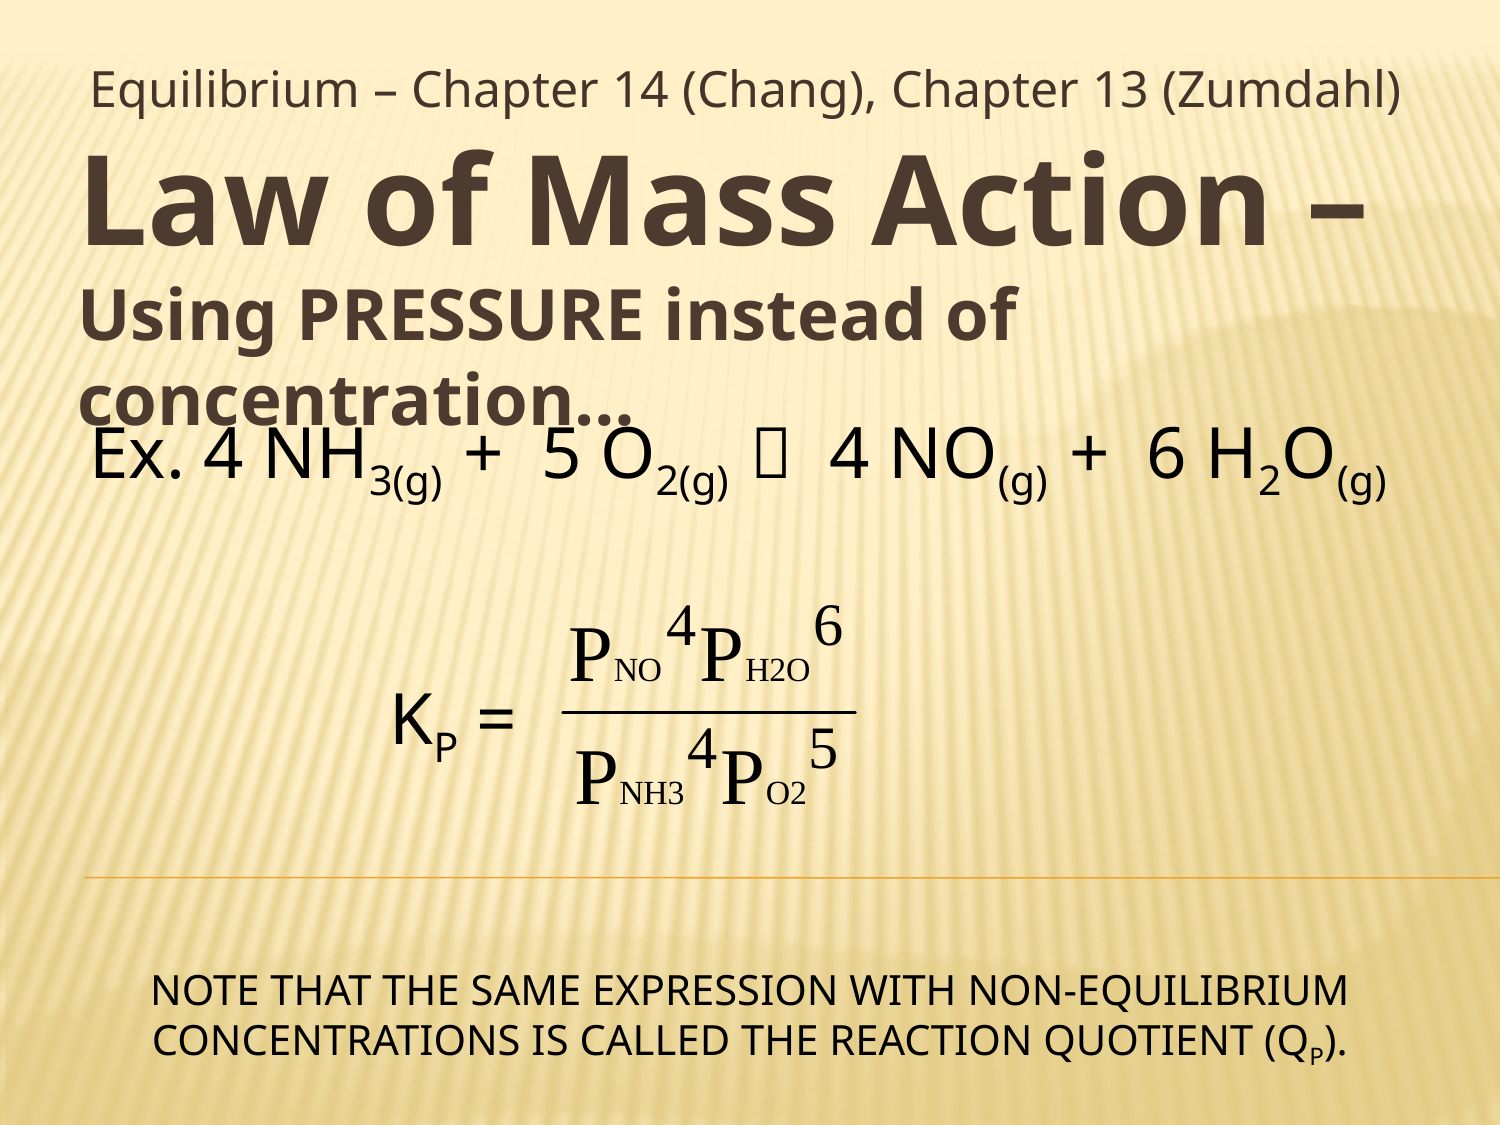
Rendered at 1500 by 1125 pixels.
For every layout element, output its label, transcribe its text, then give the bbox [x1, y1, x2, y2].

subtitle Equilibrium – Chapter 14 (Chang), Chapter 13 (Zumdahl) [75, 50, 1463, 125]
text_box Ex. 4 NH3(g) + 5 O2(g)  4 NO(g) + 6 H2O(g) KP = NOTE THAT THE SAME EXPRESSION WITH NON-EQUILIBRIUM CONCENTRATIONS IS CALLED THE REACTION QUOTIENT (QP). [74, 399, 1425, 1078]
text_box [549, 584, 873, 821]
title Law of Mass Action – Using PRESSURE instead of concentration… [62, 112, 1450, 225]
